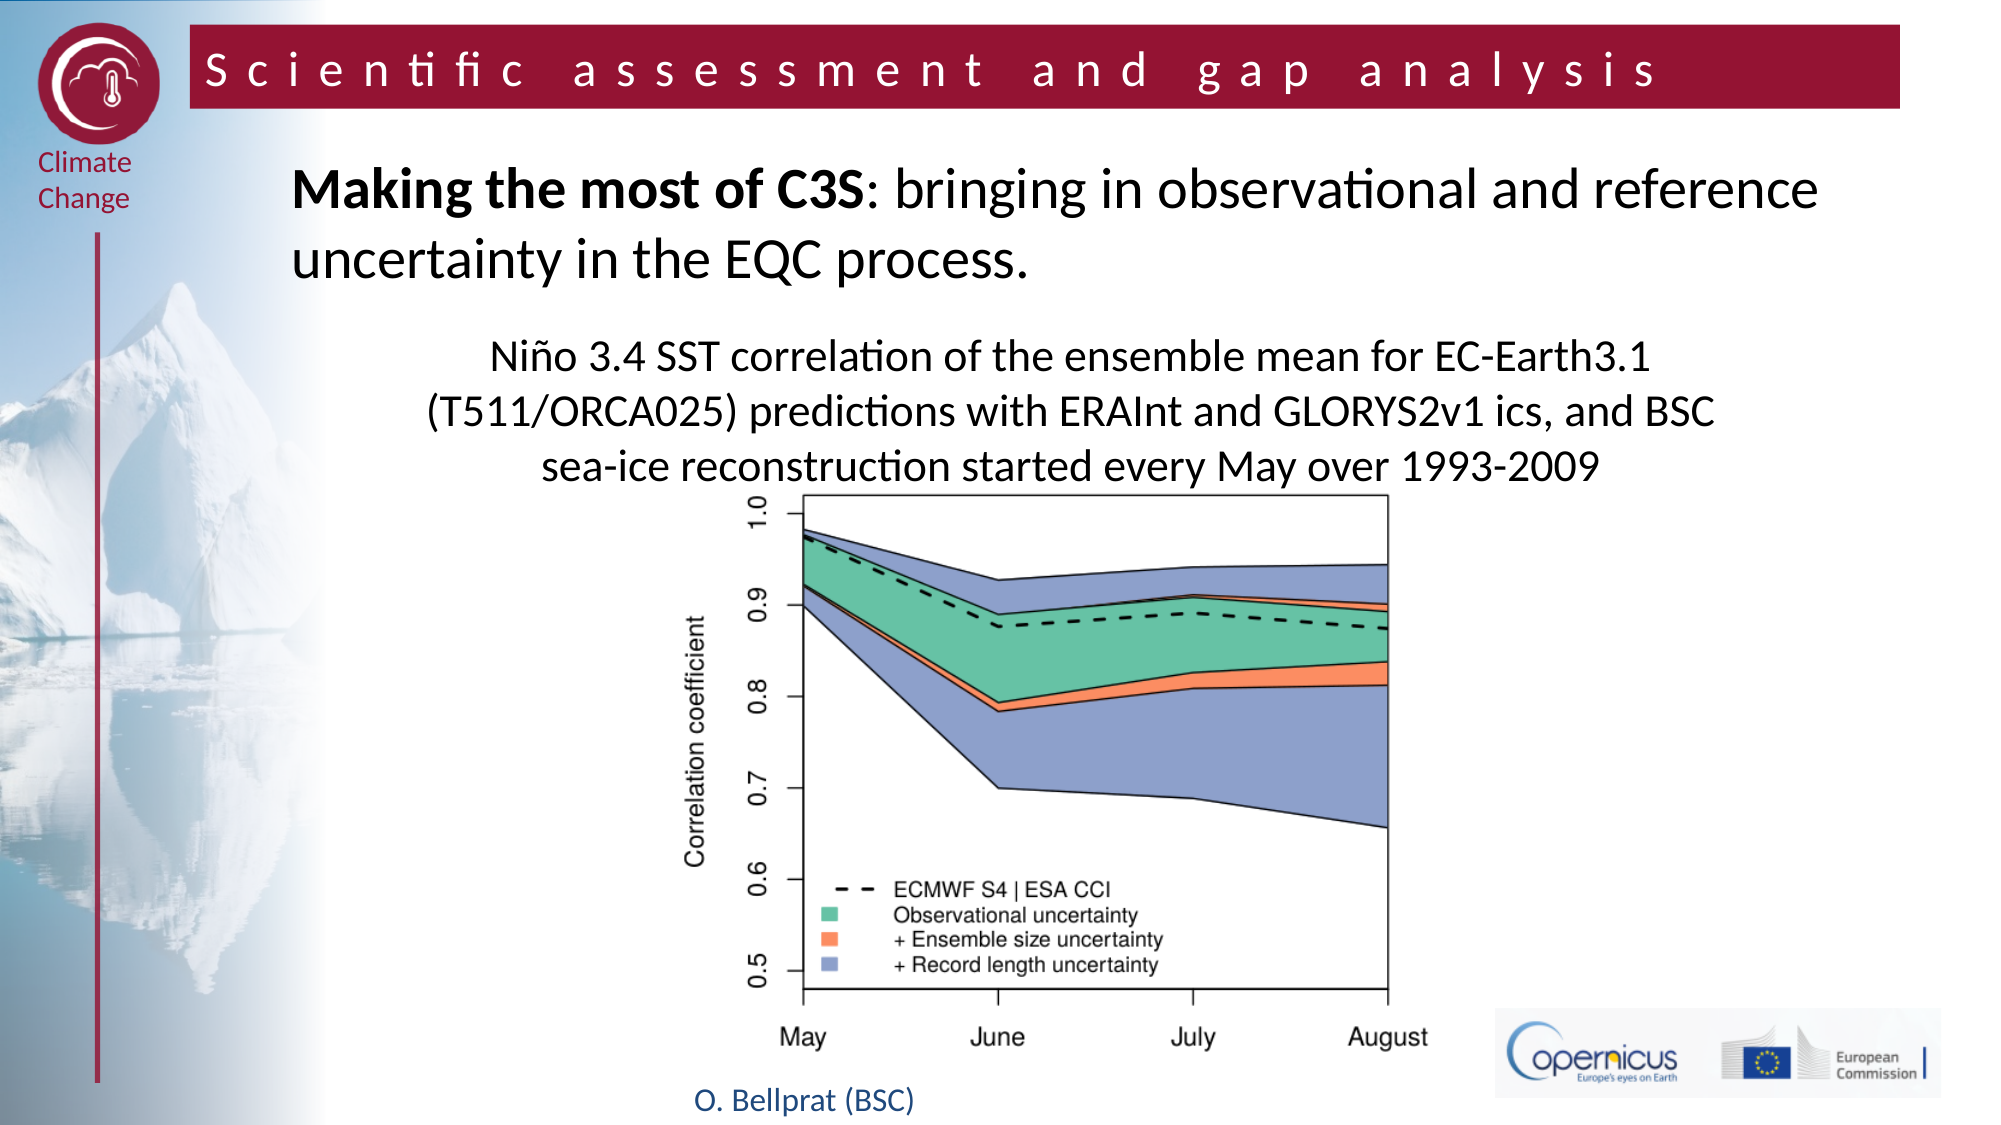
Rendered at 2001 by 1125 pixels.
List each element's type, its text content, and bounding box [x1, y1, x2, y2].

picture [25, 4, 171, 155]
list Making the most of C3S: bringing in observational and reference uncertainty in the EQC process. [276, 143, 1874, 1070]
text_box O. Bellprat (BSC) [680, 1078, 1171, 1125]
title Scientific assessment and gap analysis [189, 24, 1900, 109]
text_box Niño 3.4 SST correlation of the ensemble mean for EC-Earth3.1 (T511/ORCA025) predictions with ERAInt and GLORYS2v1 ics, and BSC sea-ice reconstruction started every May over 1993-2009 [388, 318, 1753, 512]
picture [670, 466, 1439, 1070]
picture [1495, 1008, 1942, 1098]
